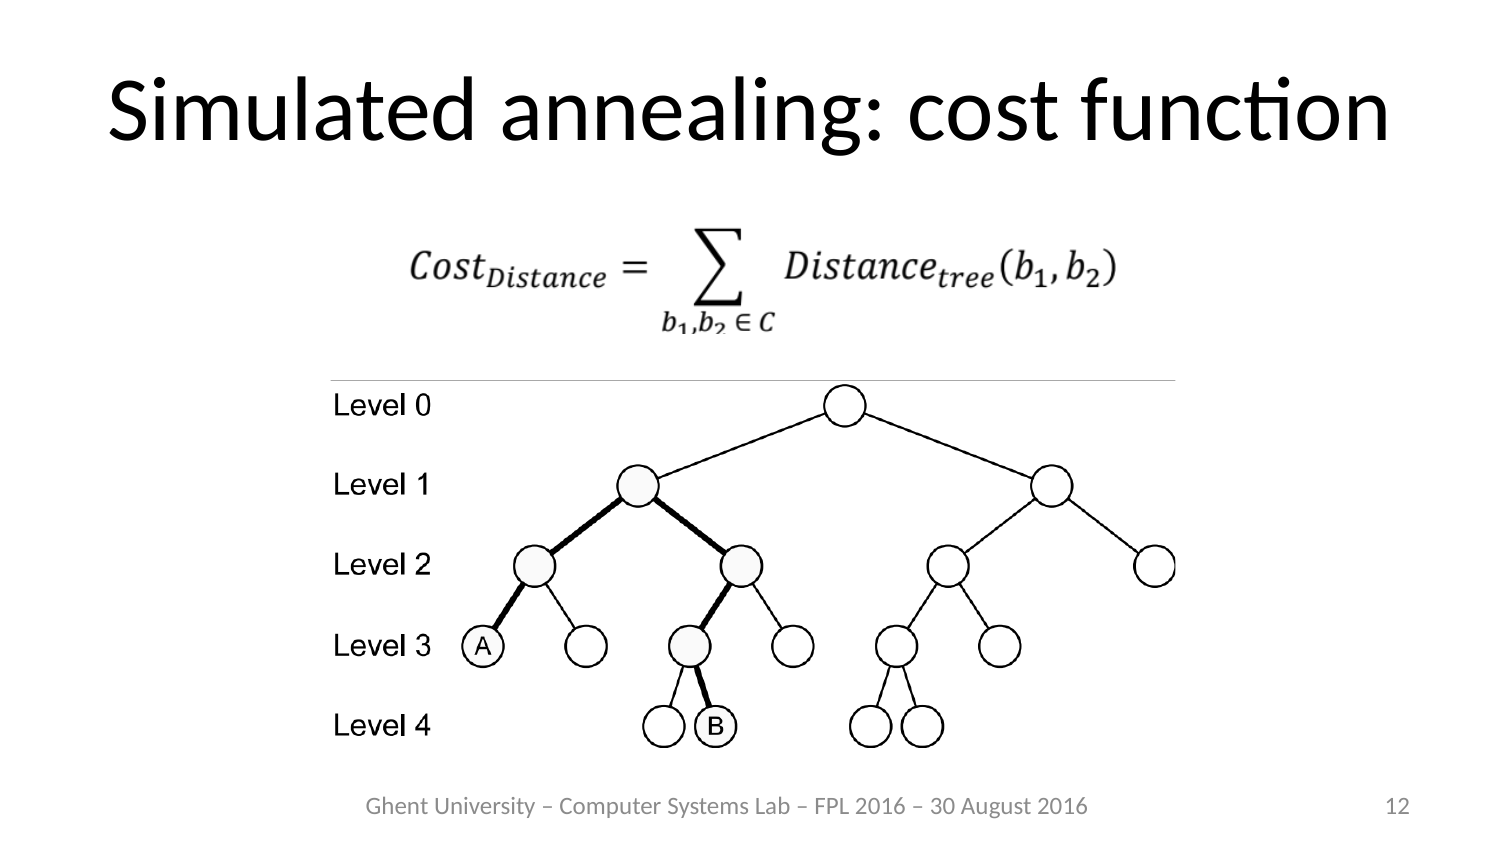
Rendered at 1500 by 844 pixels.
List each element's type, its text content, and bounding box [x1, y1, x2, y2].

picture [330, 380, 1176, 748]
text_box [216, 224, 1308, 334]
title Simulated annealing: cost function [75, 33, 1425, 175]
footer Ghent University – Computer Systems Lab – FPL 2016 – 30 August 2016 [274, 782, 1181, 828]
slide_number 12 [1181, 782, 1425, 828]
